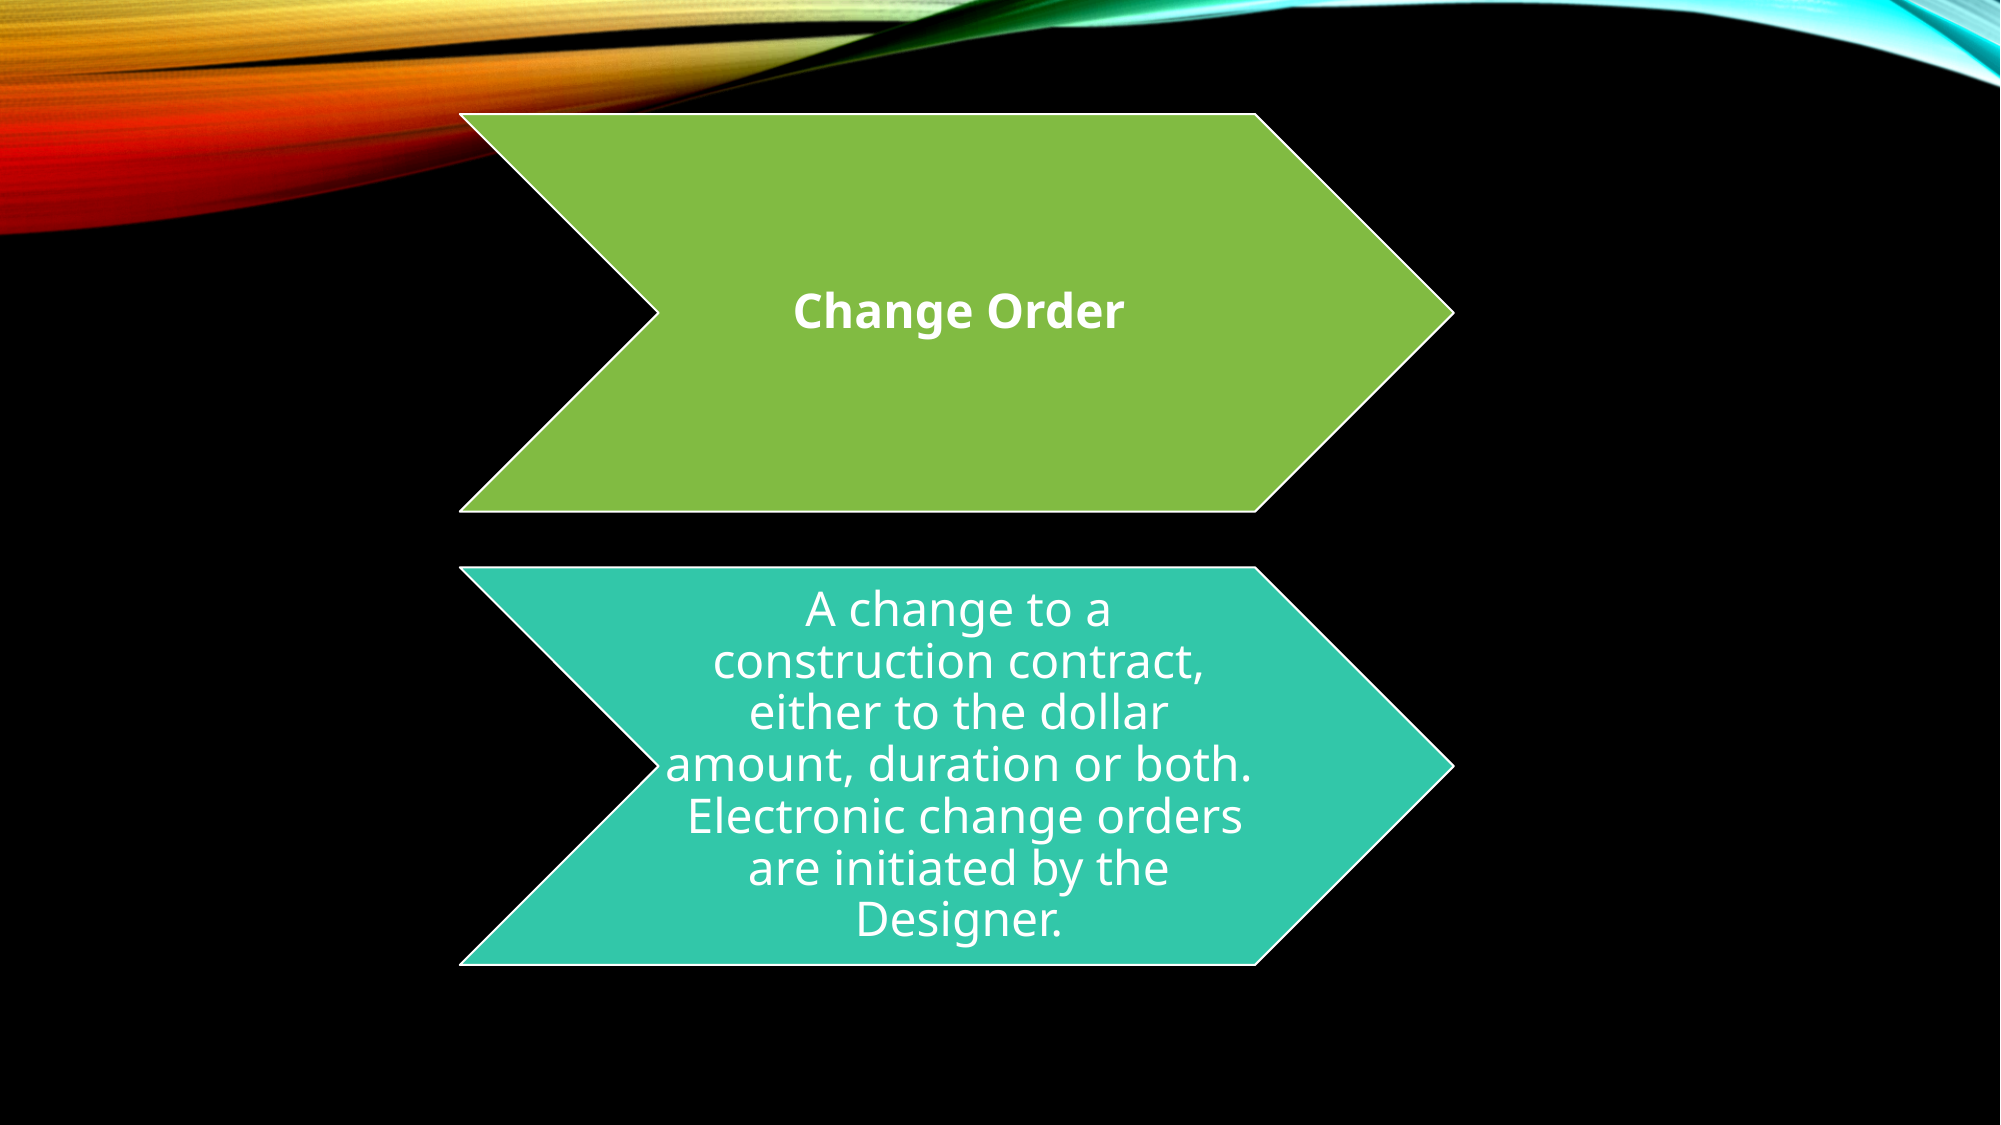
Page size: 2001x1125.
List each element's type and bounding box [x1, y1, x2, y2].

picture [0, 0, 2000, 237]
list [101, 113, 1813, 966]
